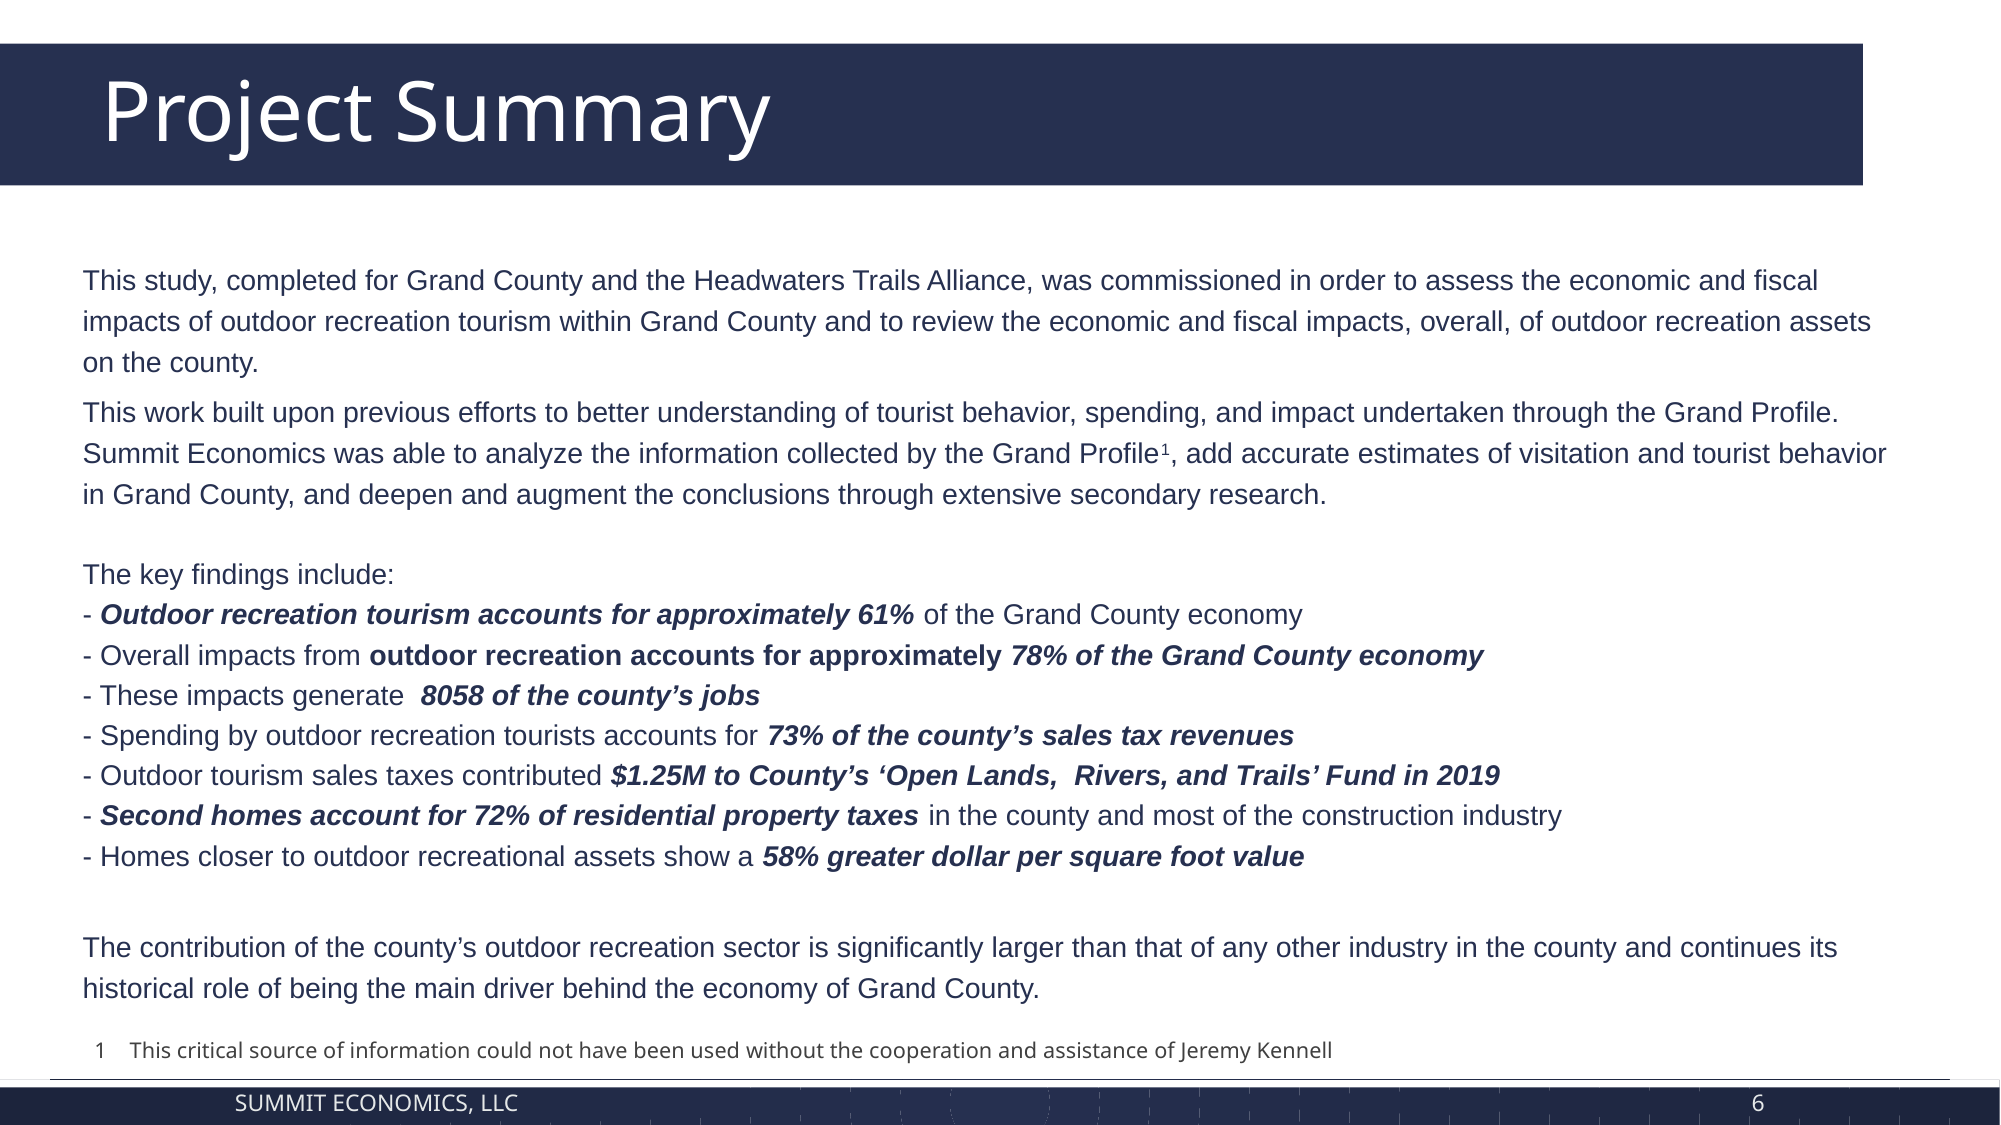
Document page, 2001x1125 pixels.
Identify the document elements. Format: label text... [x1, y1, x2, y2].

text_box Project Summary [0, 43, 1863, 186]
slide_number 6 [1674, 1085, 1780, 1124]
footer Summit Economics, LLC [219, 1085, 1395, 1124]
text_box 1 This critical source of information could not have been used without the cooperation and assistance of Jeremy Kennell [79, 1024, 1497, 1085]
list This study, completed for Grand County and the Headwaters Trails Alliance, was commissioned in order to assess the economic and fiscal impacts of outdoor recreation tourism within Grand County and to review the economic and fiscal impacts, overall, of outdoor recreation assets on the county. This work built upon previous efforts to better understanding of tourist behavior, spending, and impact undertaken through the Grand Profile. Summit Economics was able to analyze the information collected by the Grand Profile1, add accurate estimates of visitation and tourist behavior in Grand County, and deepen and augment the conclusions through extensive secondary research. The key findings include: - Outdoor recreation tourism accounts for approximately 61% of the Grand County economy - Overall impacts from outdoor recreation accounts for approximately 78% of the Grand County economy - These impacts generate 8058 of the county’s jobs - Spending by outdoor recreation tourists accounts for 73% of the county’s sales tax revenues - Outdoor tourism sales taxes contributed $1.25M to County’s ‘Open Lands, Rivers, and Trails’ Fund in 2019 - Second homes account for 72% of residential property taxes in the county and most of the construction industry - Homes closer to outdoor recreational assets show a 58% greater dollar per square foot value The contribution of the county’s outdoor recreation sector is significantly larger than that of any other industry in the county and continues its historical role of being the main driver behind the economy of Grand County. [61, 247, 1925, 1013]
